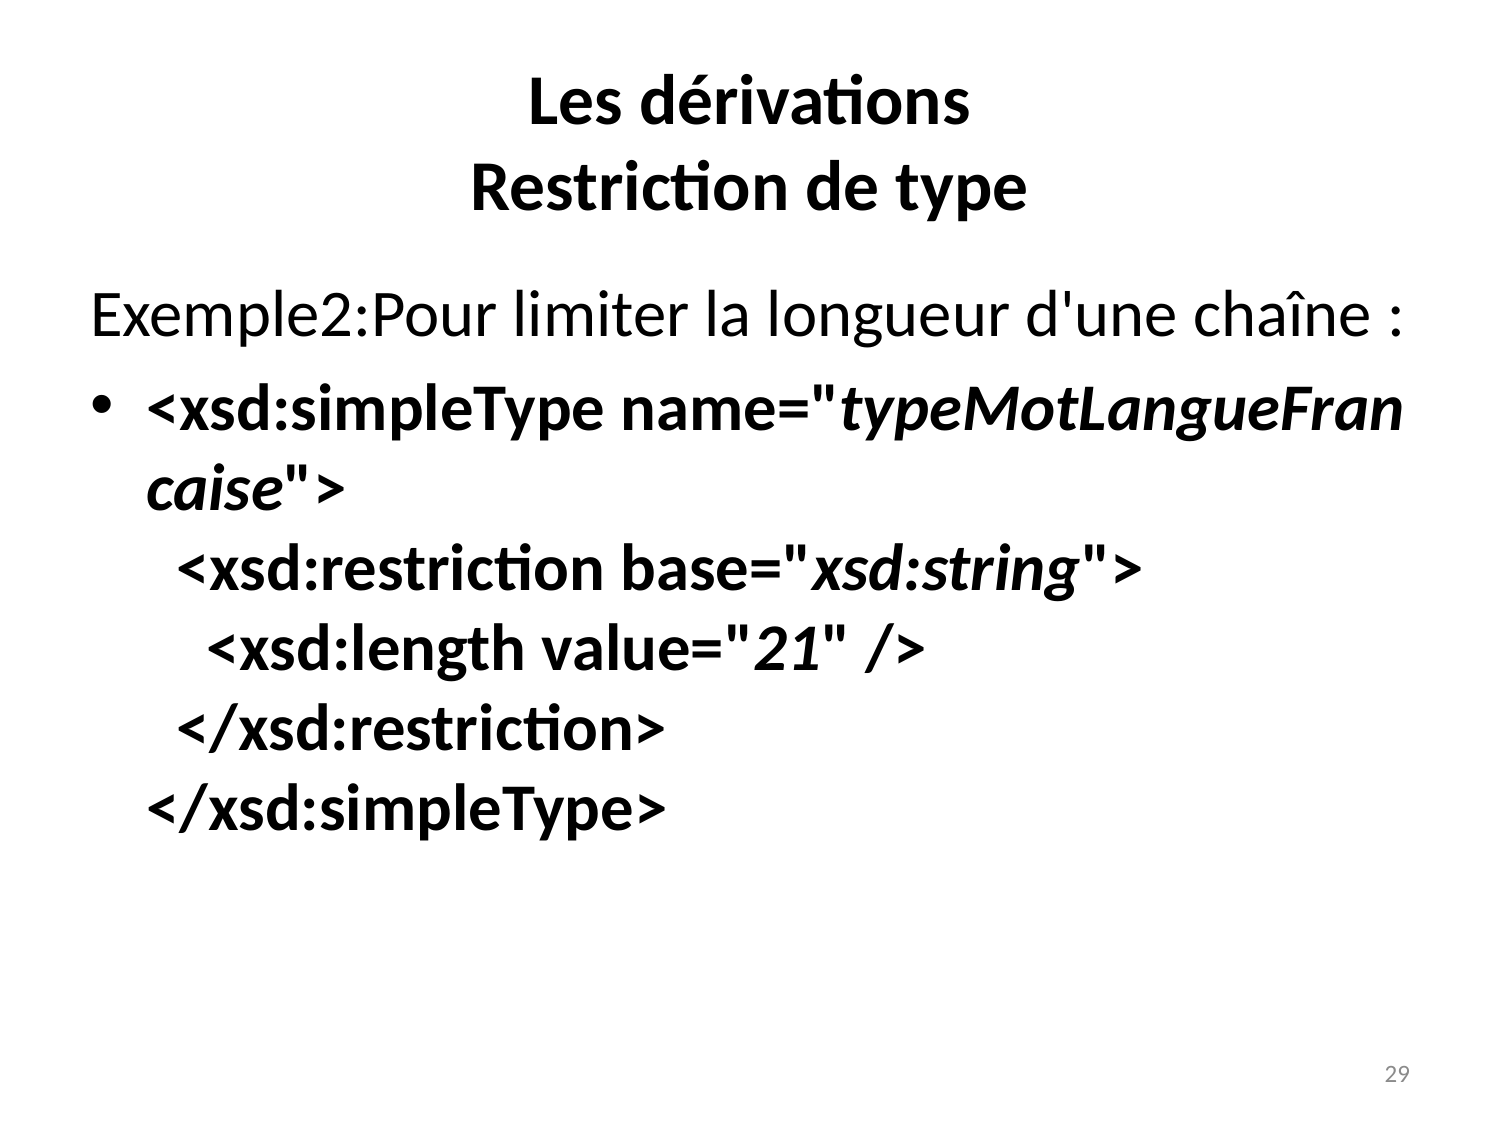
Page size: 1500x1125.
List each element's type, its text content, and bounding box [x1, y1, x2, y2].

slide_number 29 [1074, 1042, 1425, 1103]
title Les dérivations Restriction de type [75, 45, 1425, 233]
list Exemple2:Pour limiter la longueur d'une chaîne : <xsd:simpleType name="typeMotLangueFrancaise"> <xsd:restriction base="xsd:string"> <xsd:length value="21" /> </xsd:restriction> </xsd:simpleType> [75, 262, 1425, 1005]
